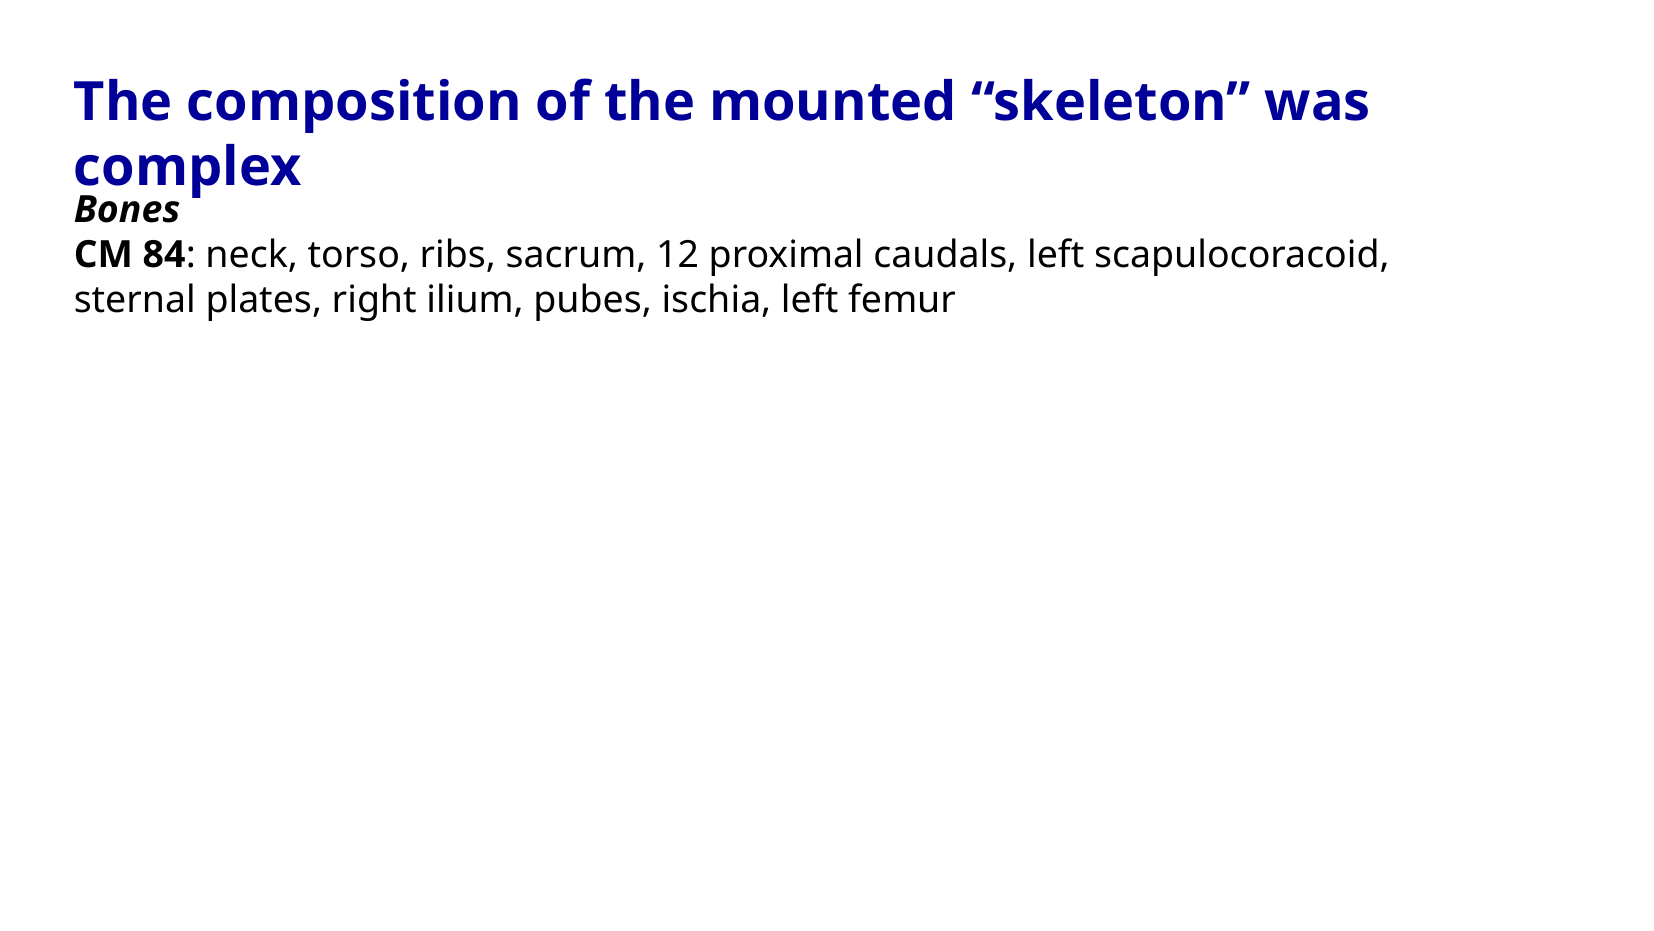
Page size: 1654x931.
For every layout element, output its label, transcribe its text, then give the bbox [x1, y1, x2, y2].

text_box The composition of the mounted “skeleton” was complex [58, 58, 1594, 137]
text_box Bones CM 84: neck, torso, ribs, sacrum, 12 proximal caudals, left scapulocoracoid, sternal plates, right ilium, pubes, ischia, left femur [58, 177, 1506, 931]
